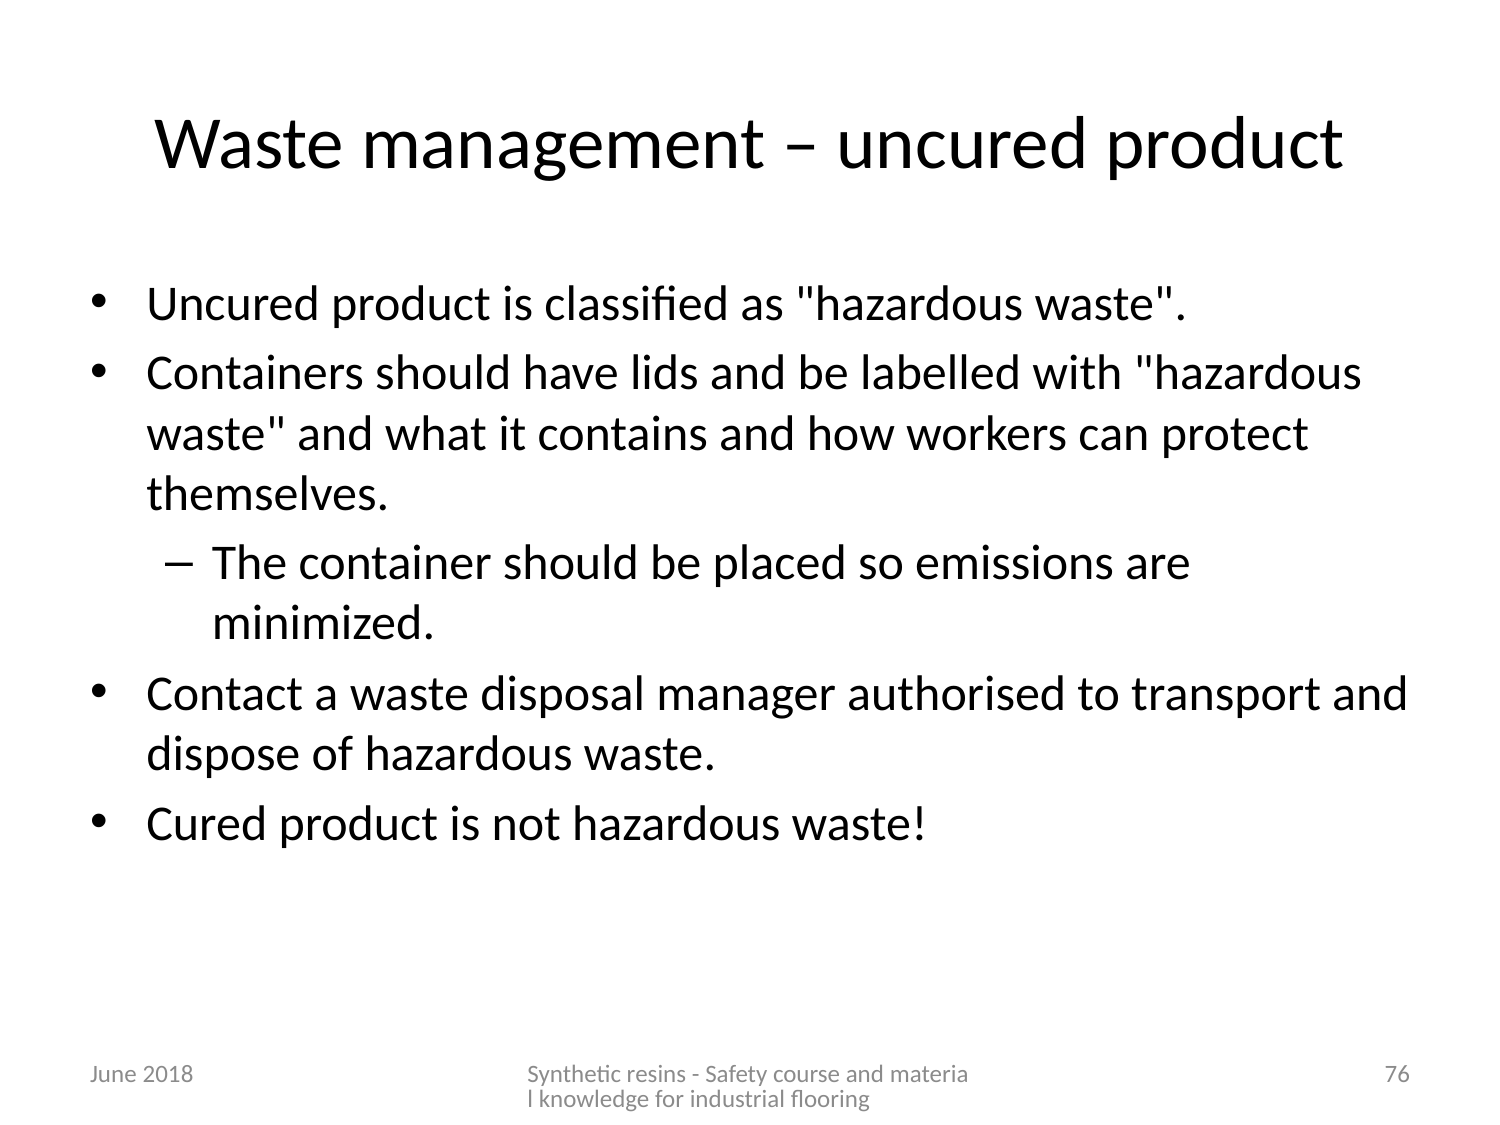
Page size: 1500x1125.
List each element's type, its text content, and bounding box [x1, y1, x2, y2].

footer Synthetic resins - Safety course and material knowledge for industrial flooring [512, 1042, 988, 1103]
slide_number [75, 1042, 425, 1103]
list Uncured product is classified as "hazardous waste". Containers should have lids and be labelled with "hazardous waste" and what it contains and how workers can protect themselves. The container should be placed so emissions are minimized. Contact a waste disposal manager authorised to transport and dispose of hazardous waste. Cured product is not hazardous waste! [75, 262, 1425, 1005]
slide_number 76 [1074, 1042, 1425, 1103]
title Waste management – uncured product [75, 45, 1425, 233]
